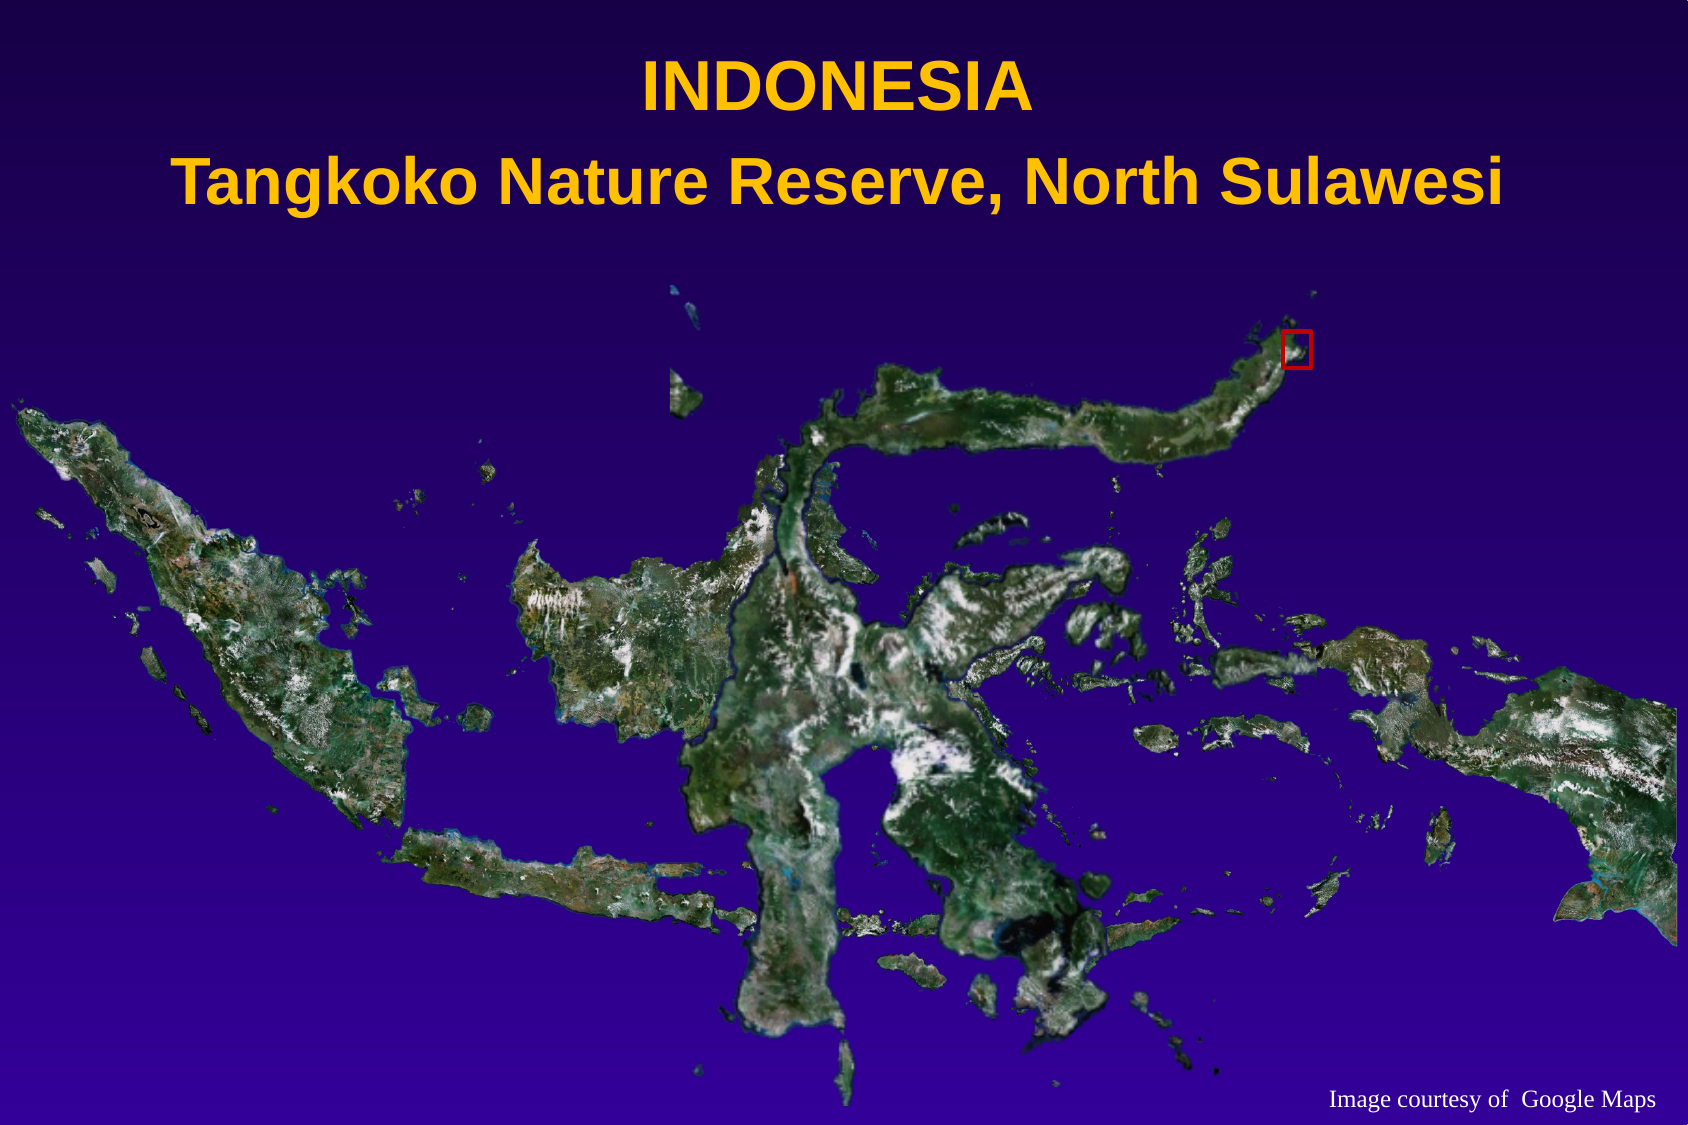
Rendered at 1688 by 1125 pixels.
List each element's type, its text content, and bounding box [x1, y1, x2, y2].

text_box INDONESIA Tangkoko Nature Reserve, North Sulawesi [80, 32, 1596, 225]
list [0, 371, 664, 1029]
text_box Image courtesy of Google Maps [1314, 1074, 1672, 1120]
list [1322, 371, 1688, 1029]
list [669, 285, 1318, 1106]
